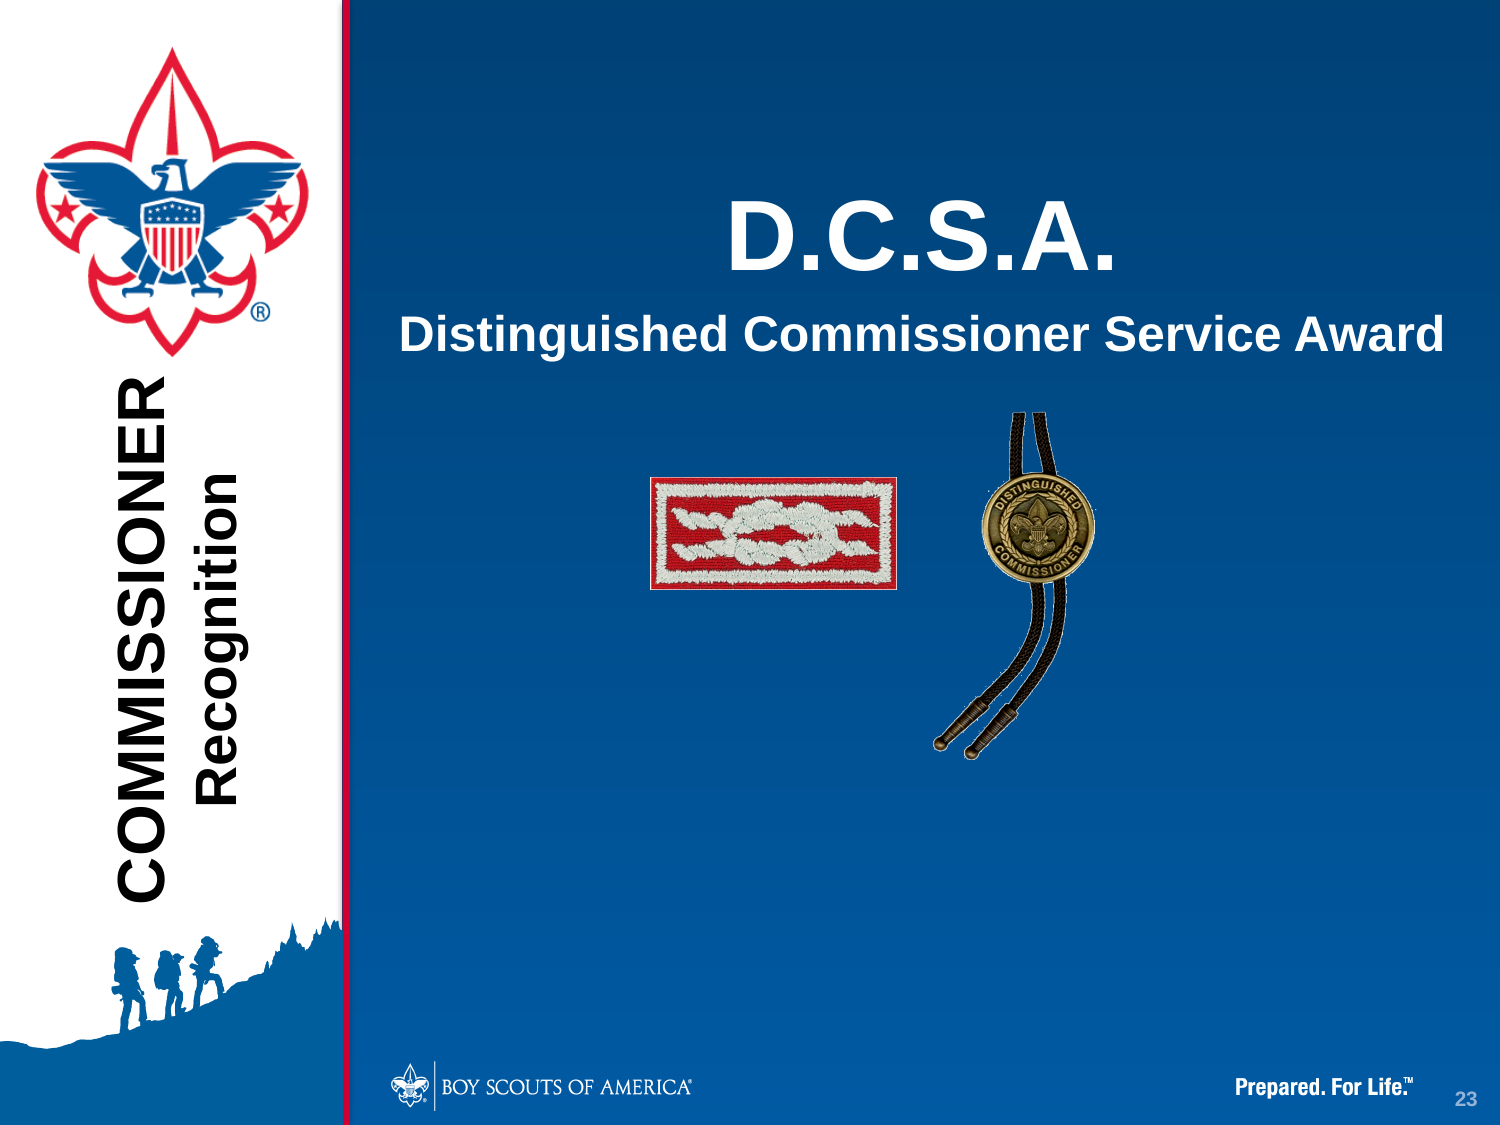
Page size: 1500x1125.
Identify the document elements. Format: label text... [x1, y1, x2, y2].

picture [391, 1061, 692, 1111]
picture [1236, 1077, 1413, 1099]
list D.C.S.A. Distinguished Commissioner Service Award [369, 162, 1476, 414]
slide_number 23 [1425, 1067, 1493, 1125]
picture [922, 409, 1121, 762]
title COMMISSIONER Recognition [0, 124, 347, 1125]
picture [650, 476, 898, 590]
picture [36, 46, 309, 124]
